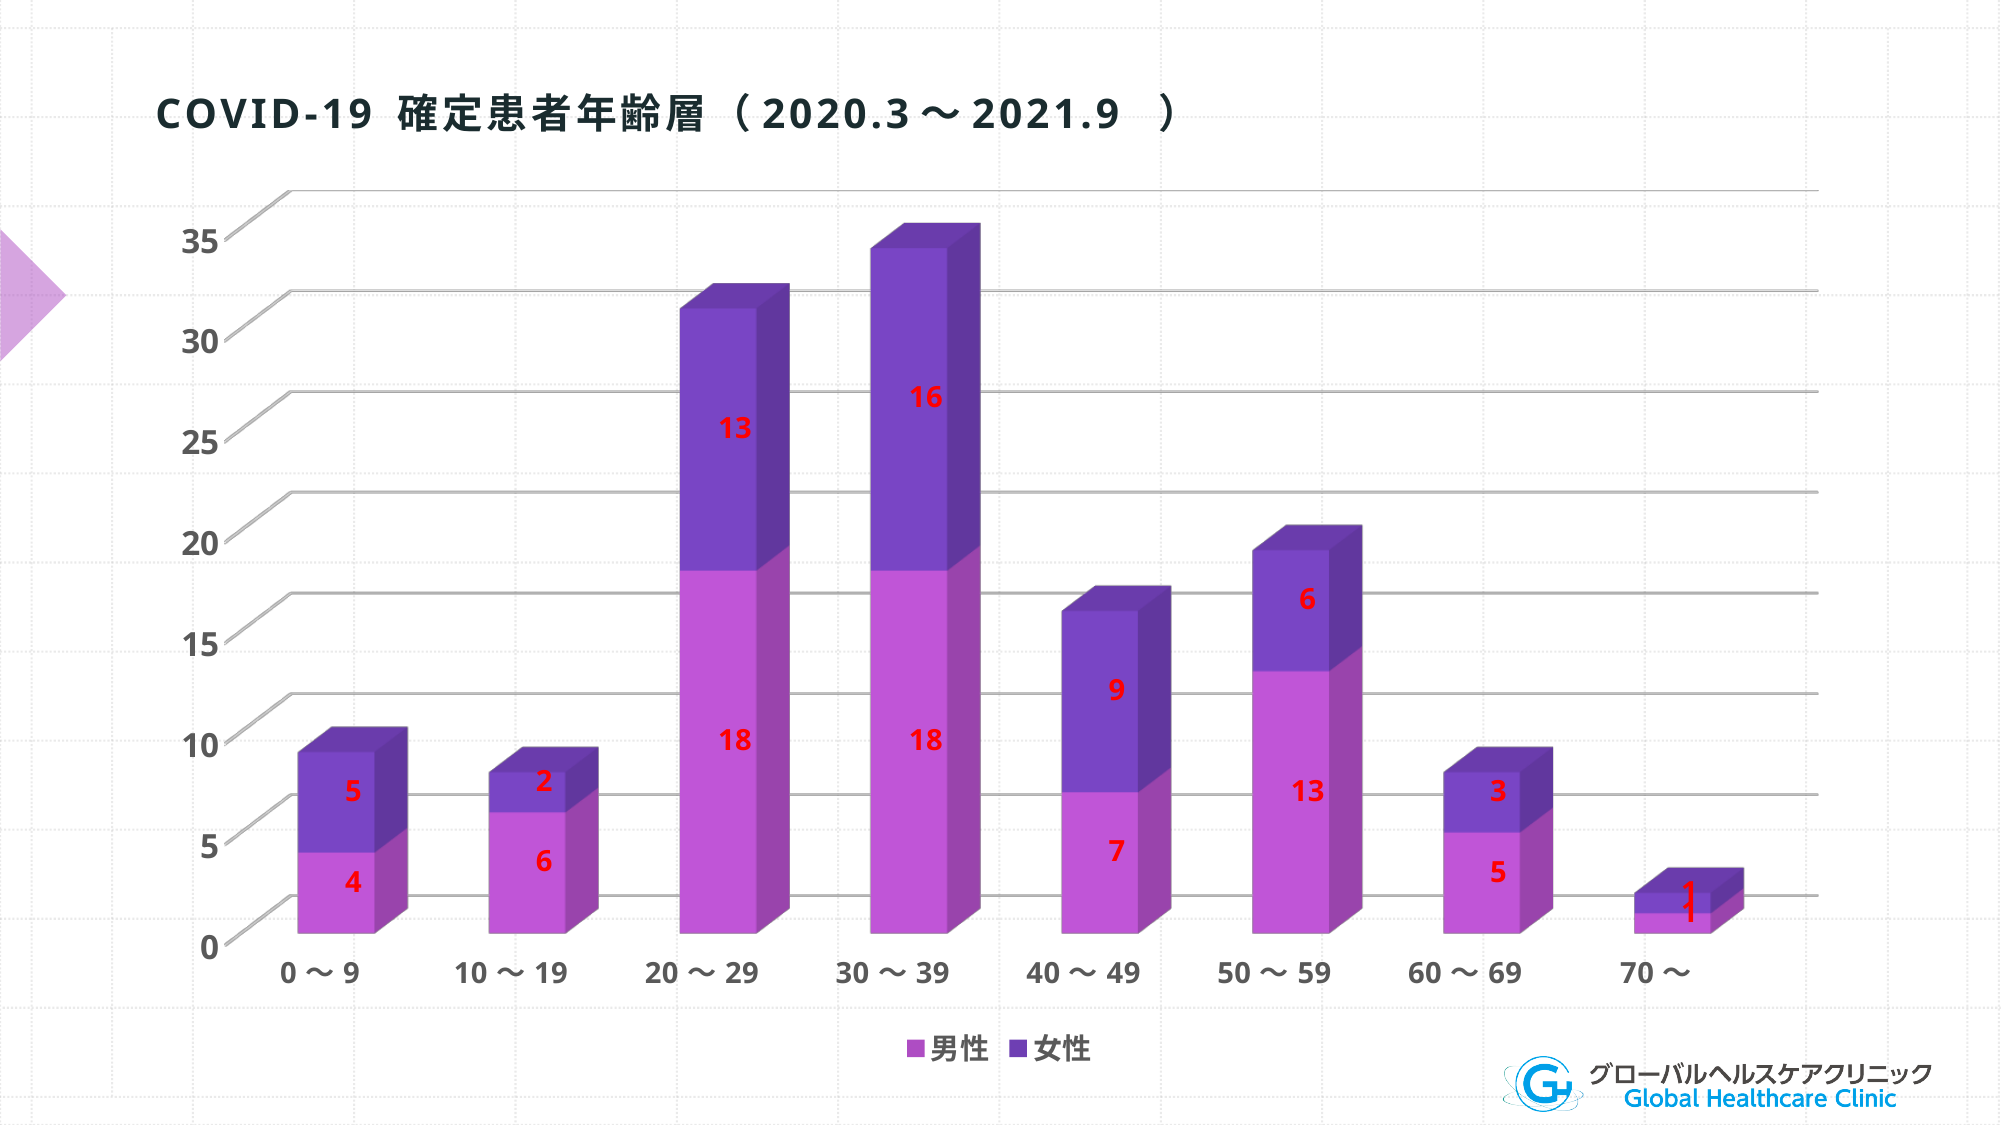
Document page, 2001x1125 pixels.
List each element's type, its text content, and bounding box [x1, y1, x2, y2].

title COVID-19 確定患者年齢層（2020.3～2021.9 ） [137, 63, 1863, 153]
picture [1492, 1049, 1942, 1119]
chart [137, 171, 1863, 1075]
